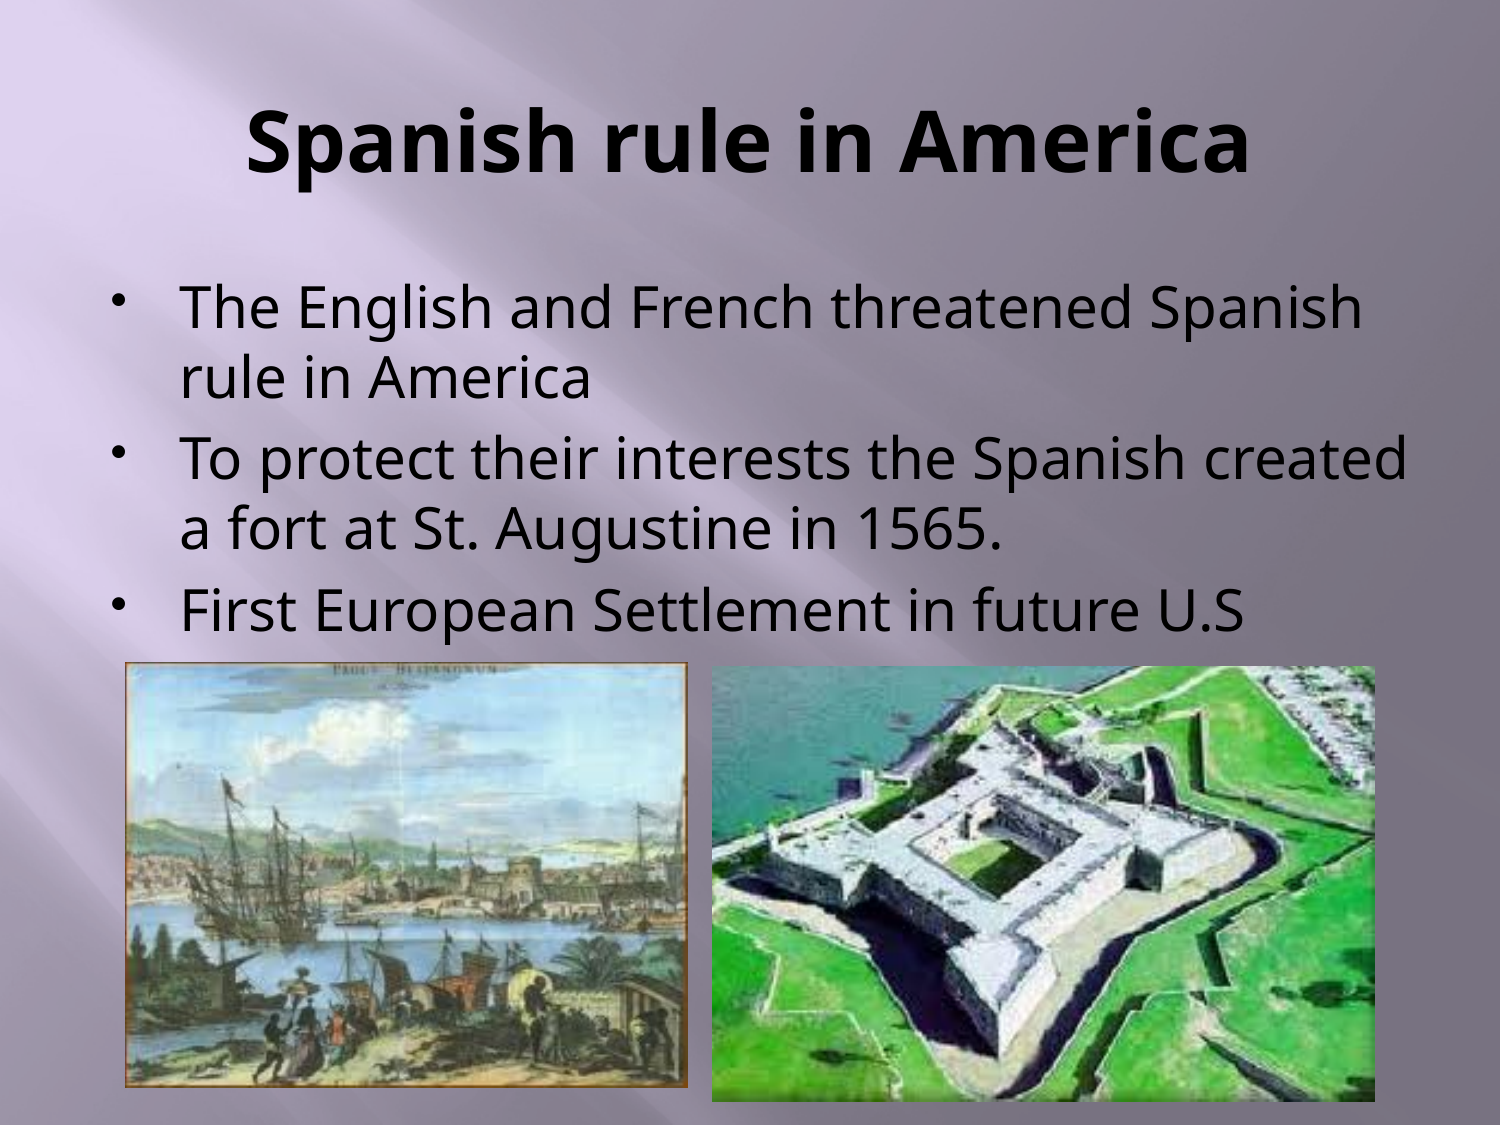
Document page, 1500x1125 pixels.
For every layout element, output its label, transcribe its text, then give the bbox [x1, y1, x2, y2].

title Spanish rule in America [75, 45, 1425, 233]
list The English and French threatened Spanish rule in America To protect their interests the Spanish created a fort at St. Augustine in 1565. First European Settlement in future U.S [75, 262, 1425, 1035]
picture [124, 662, 688, 1088]
picture [712, 666, 1376, 1103]
